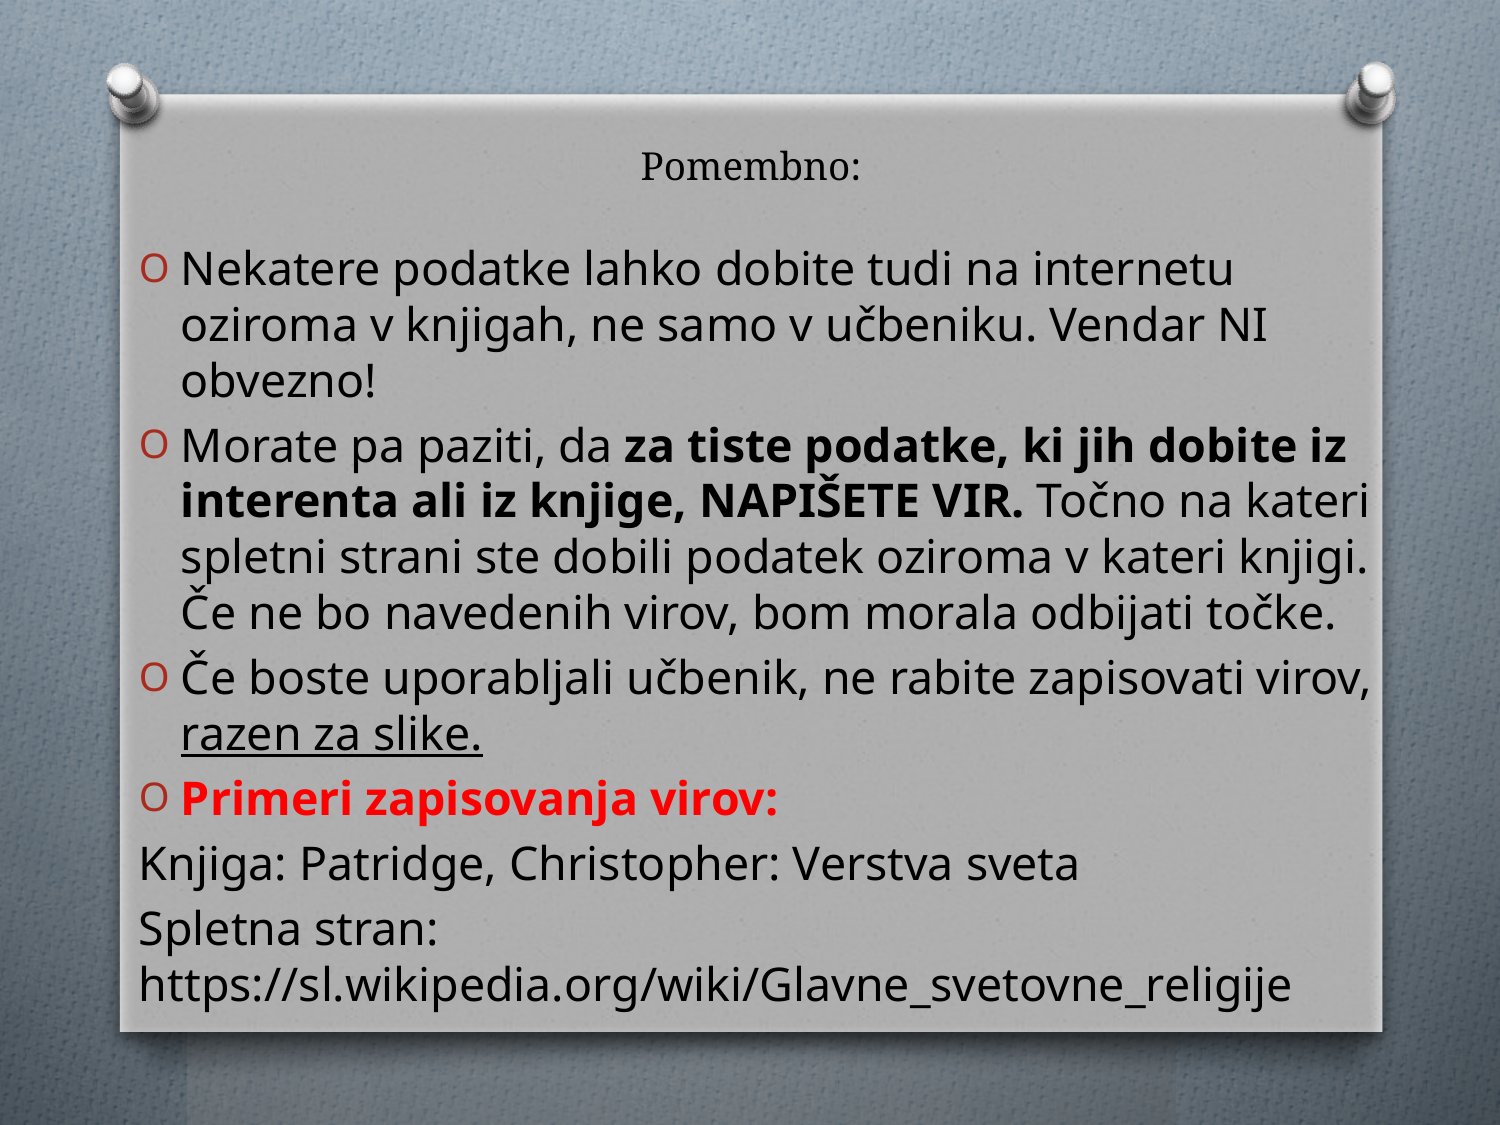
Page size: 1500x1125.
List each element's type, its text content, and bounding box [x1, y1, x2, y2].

picture [1317, 35, 1439, 156]
picture [75, 29, 198, 153]
list Nekatere podatke lahko dobite tudi na internetu oziroma v knjigah, ne samo v učbeniku. Vendar NI obvezno! Morate pa paziti, da za tiste podatke, ki jih dobite iz interenta ali iz knjige, NAPIŠETE VIR. Točno na kateri spletni strani ste dobili podatek oziroma v kateri knjigi. Če ne bo navedenih virov, bom morala odbijati točke. Če boste uporabljali učbenik, ne rabite zapisovati virov, razen za slike. Primeri zapisovanja virov: Knjiga: Patridge, Christopher: Verstva sveta Spletna stran: https://sl.wikipedia.org/wiki/Glavne_svetovne_religije [123, 231, 1388, 1035]
title Pomembno: [179, 134, 1323, 197]
